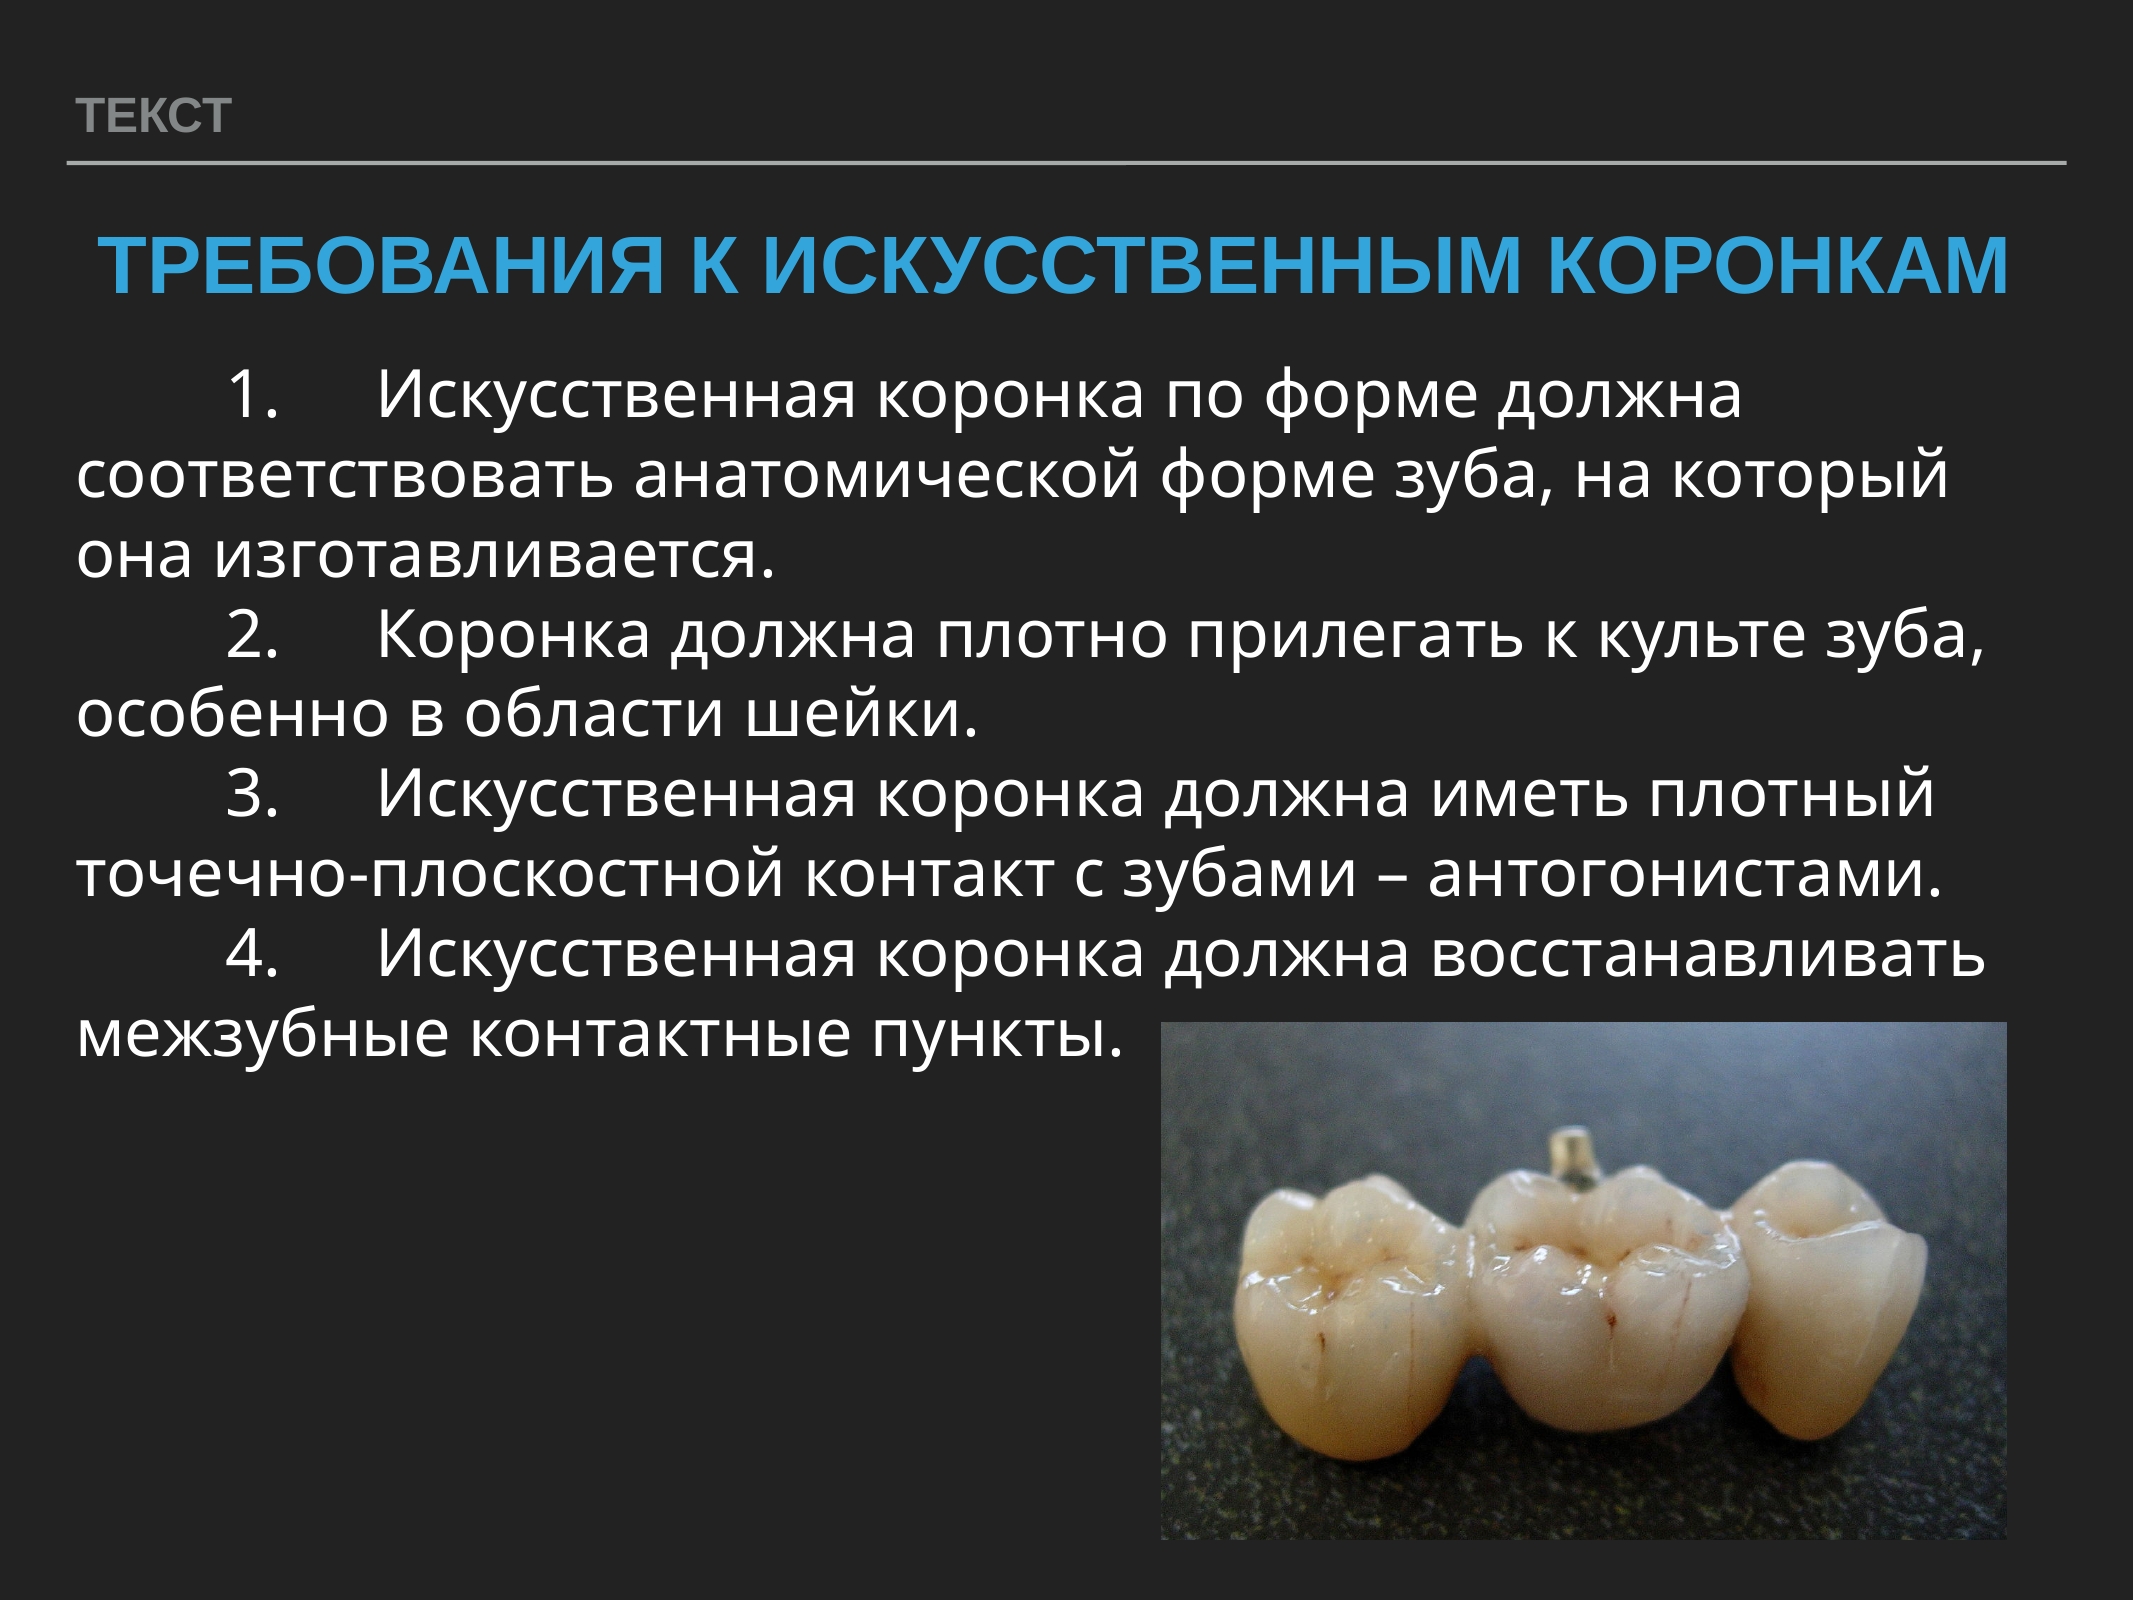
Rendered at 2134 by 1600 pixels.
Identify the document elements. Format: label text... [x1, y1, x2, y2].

list ТЕКСТ [66, 75, 1900, 150]
picture [1161, 1022, 2007, 1540]
list 1. Искусственная коронка по форме должна соответствовать анатомической форме зуба, на который она изготавливается. 2. Коронка должна плотно прилегать к культе зуба, особенно в области шейки. 3. Искусственная коронка должна иметь плотный точечно-плоскостной контакт с зубами – антогонистами. 4. Искусственная коронка должна восстанавливать межзубные контактные пункты. [66, 342, 2067, 1345]
title ТРЕБОВАНИЯ К ИСКУССТВЕННЫМ КОРОНКАМ [66, 223, 2067, 342]
